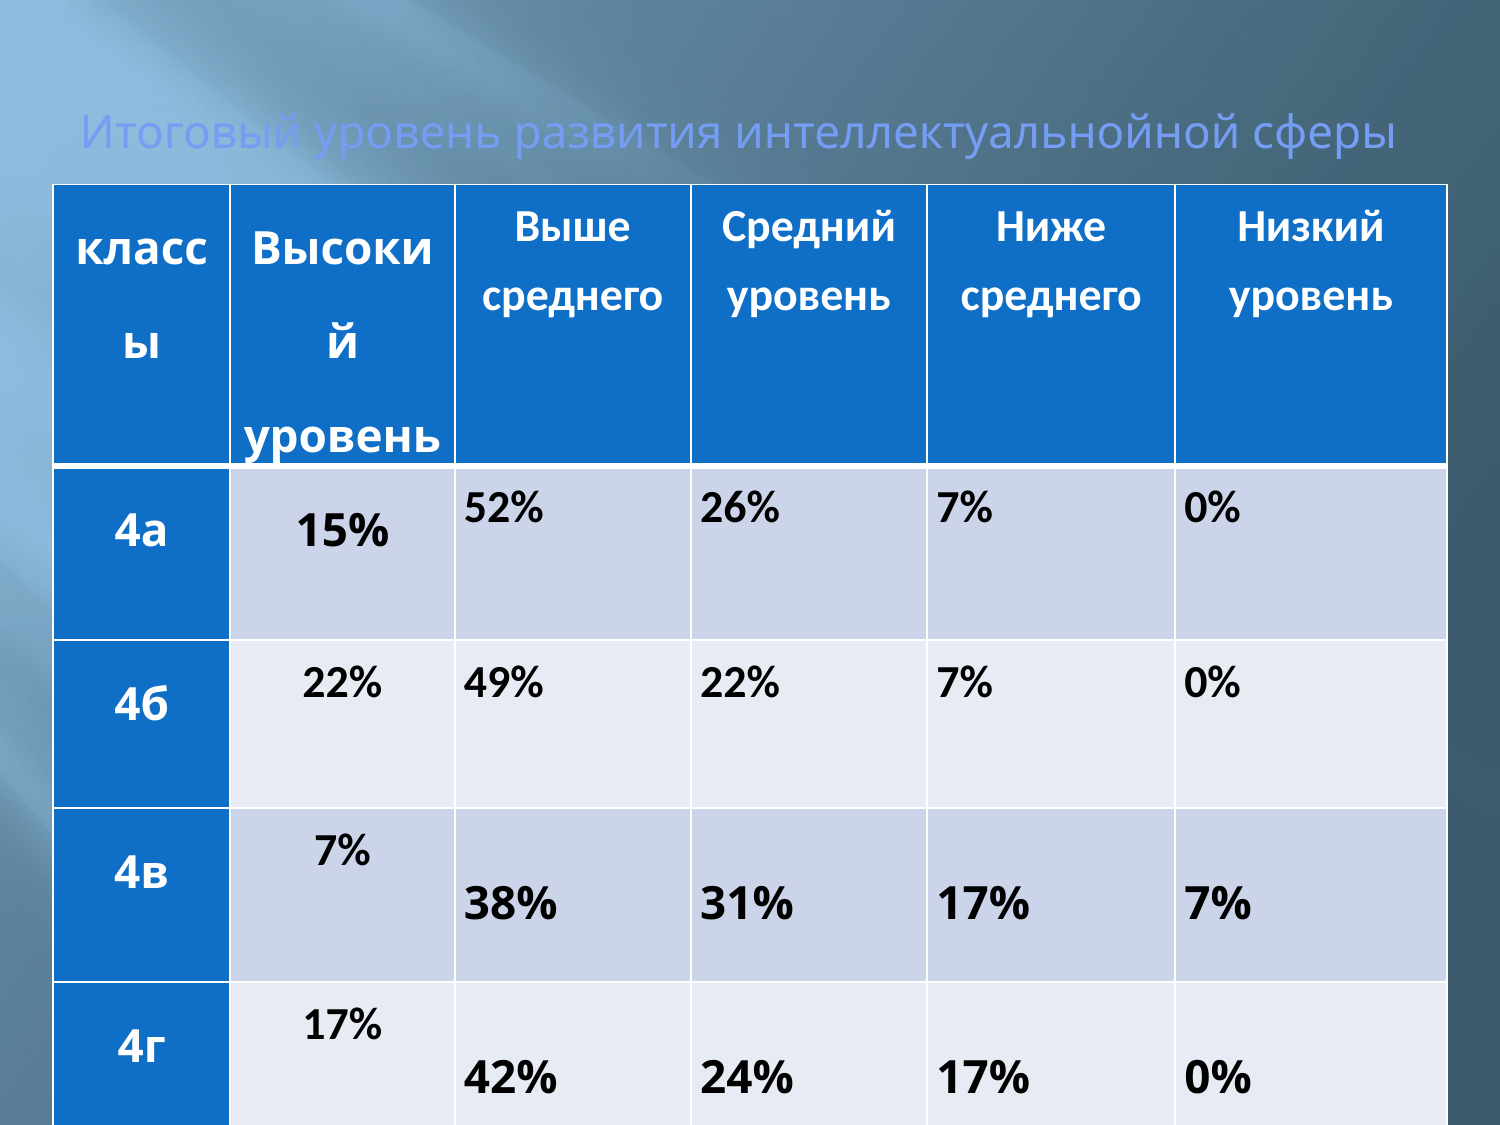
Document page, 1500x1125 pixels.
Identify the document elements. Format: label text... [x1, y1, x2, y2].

table_cell 26% [692, 469, 926, 639]
table_cell 7% [928, 469, 1174, 639]
table_cell 0% [1176, 469, 1446, 639]
table_header Низкий уровень [1176, 185, 1446, 463]
table_header Высокий уровень [231, 185, 454, 463]
table_cell 4а [54, 469, 229, 639]
table_header Средний уровень [692, 185, 926, 463]
table_cell 4в [54, 809, 229, 981]
table_cell 17% [928, 983, 1174, 1125]
table_cell 0% [1176, 983, 1446, 1125]
table_header Выше среднего [456, 185, 690, 463]
table_cell 7% [1176, 809, 1446, 981]
table_cell 38% [456, 809, 690, 981]
table_cell 42% [456, 983, 690, 1125]
table_header классы [54, 185, 229, 463]
table_cell 22% [231, 641, 454, 807]
table_cell 15% [231, 469, 454, 639]
table_cell 17% [928, 809, 1174, 981]
table_cell 52% [456, 469, 690, 639]
table_header Ниже среднего [928, 185, 1174, 463]
title Итоговый уровень развития интеллектуальнойной сферы [64, 0, 1447, 184]
table_cell 31% [692, 809, 926, 981]
table_cell 4б [54, 641, 229, 807]
table_cell 0% [1176, 641, 1446, 807]
table_cell 7% [231, 809, 454, 981]
table_cell 4г [54, 983, 229, 1125]
table_cell 24% [692, 983, 926, 1125]
table_cell 22% [692, 641, 926, 807]
table_cell 49% [456, 641, 690, 807]
table_cell 7% [928, 641, 1174, 807]
table_cell 17% [231, 983, 454, 1125]
